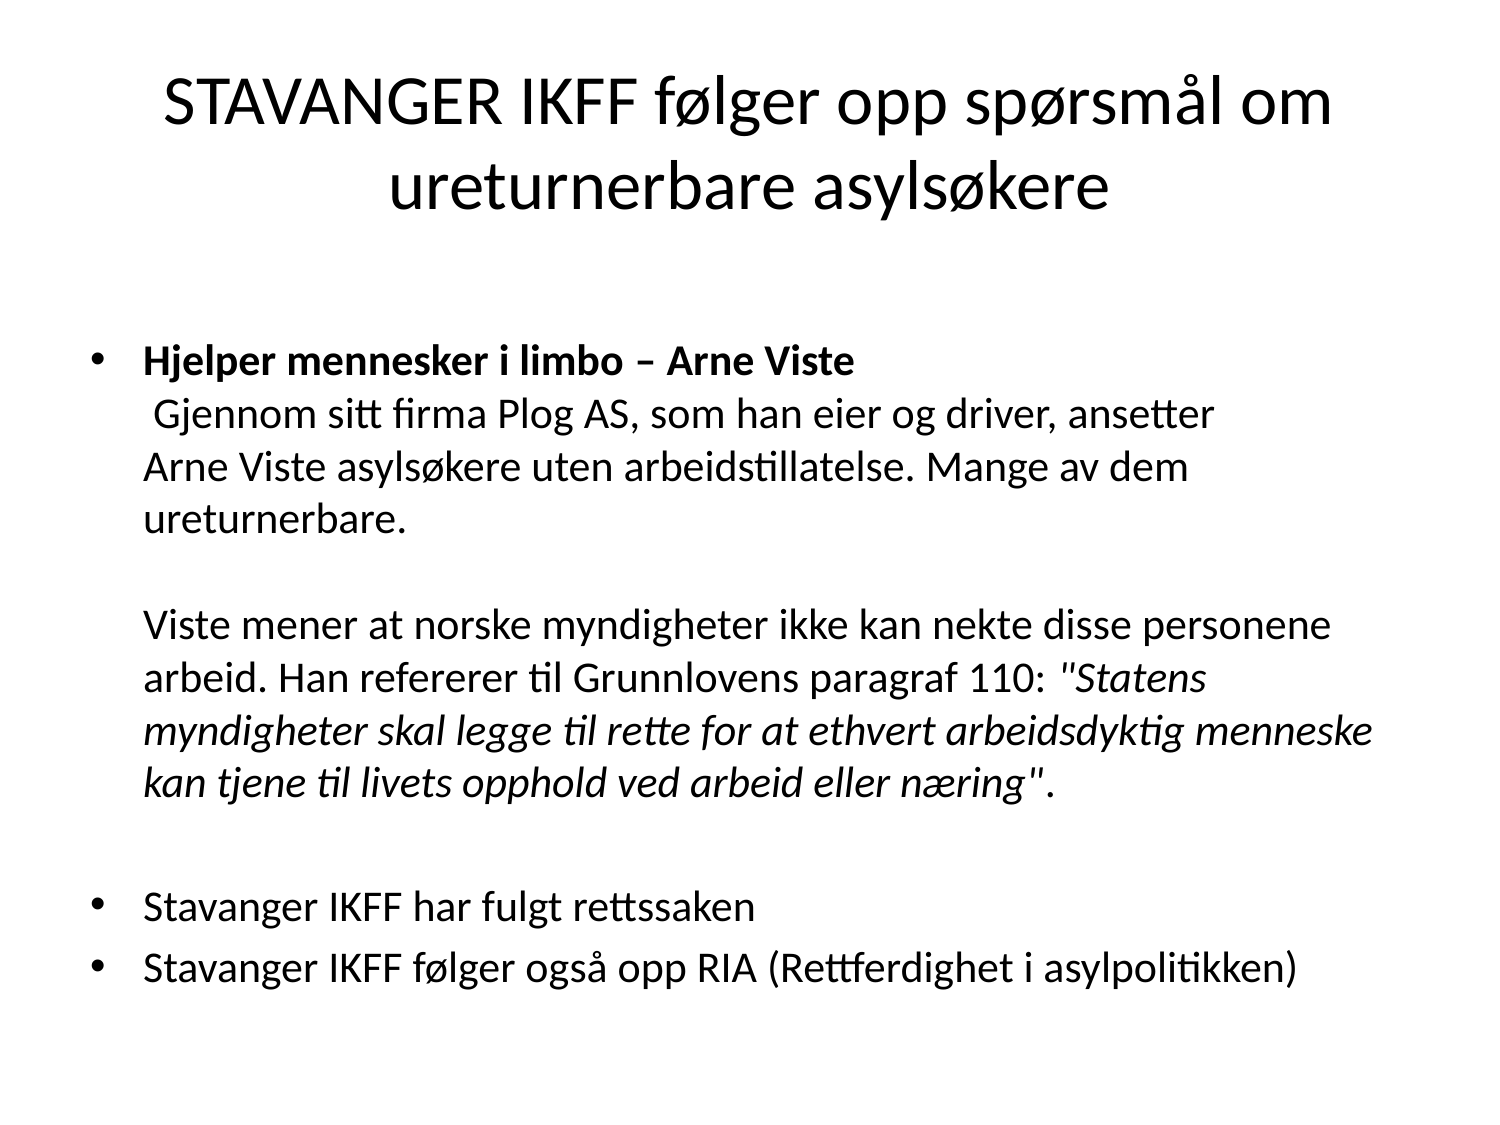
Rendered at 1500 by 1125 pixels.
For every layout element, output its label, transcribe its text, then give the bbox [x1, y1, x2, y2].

list Hjelper mennesker i limbo – Arne Viste Gjennom sitt firma Plog AS, som han eier og driver, ansetter Arne Viste asylsøkere uten arbeidstillatelse. Mange av dem ureturnerbare. Viste mener at norske myndigheter ikke kan nekte disse personene arbeid. Han refererer til Grunnlovens paragraf 110: "Statens myndigheter skal legge til rette for at ethvert arbeidsdyktig menneske kan tjene til livets opphold ved arbeid eller næring". Stavanger IKFF har fulgt rettssaken Stavanger IKFF følger også opp RIA (Rettferdighet i asylpolitikken) [75, 262, 1425, 1005]
title STAVANGER IKFF følger opp spørsmål om ureturnerbare asylsøkere [75, 45, 1425, 233]
